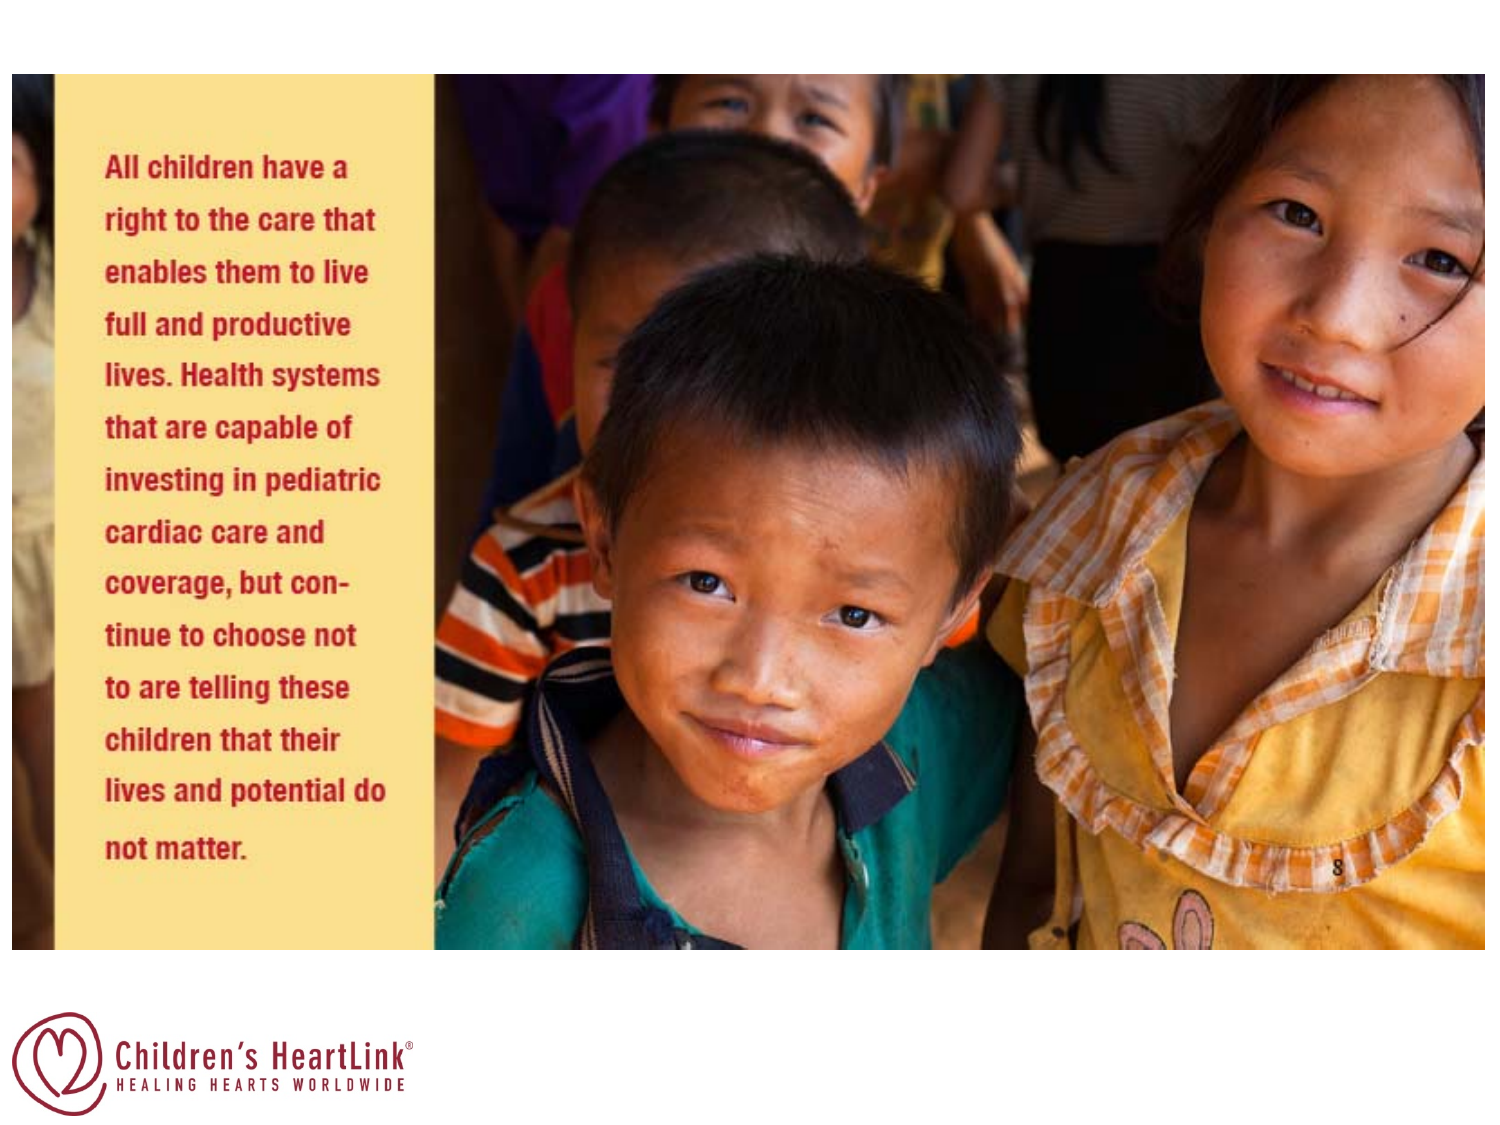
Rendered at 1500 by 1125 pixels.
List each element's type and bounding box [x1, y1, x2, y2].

picture [12, 1012, 413, 1116]
picture [12, 74, 1485, 951]
